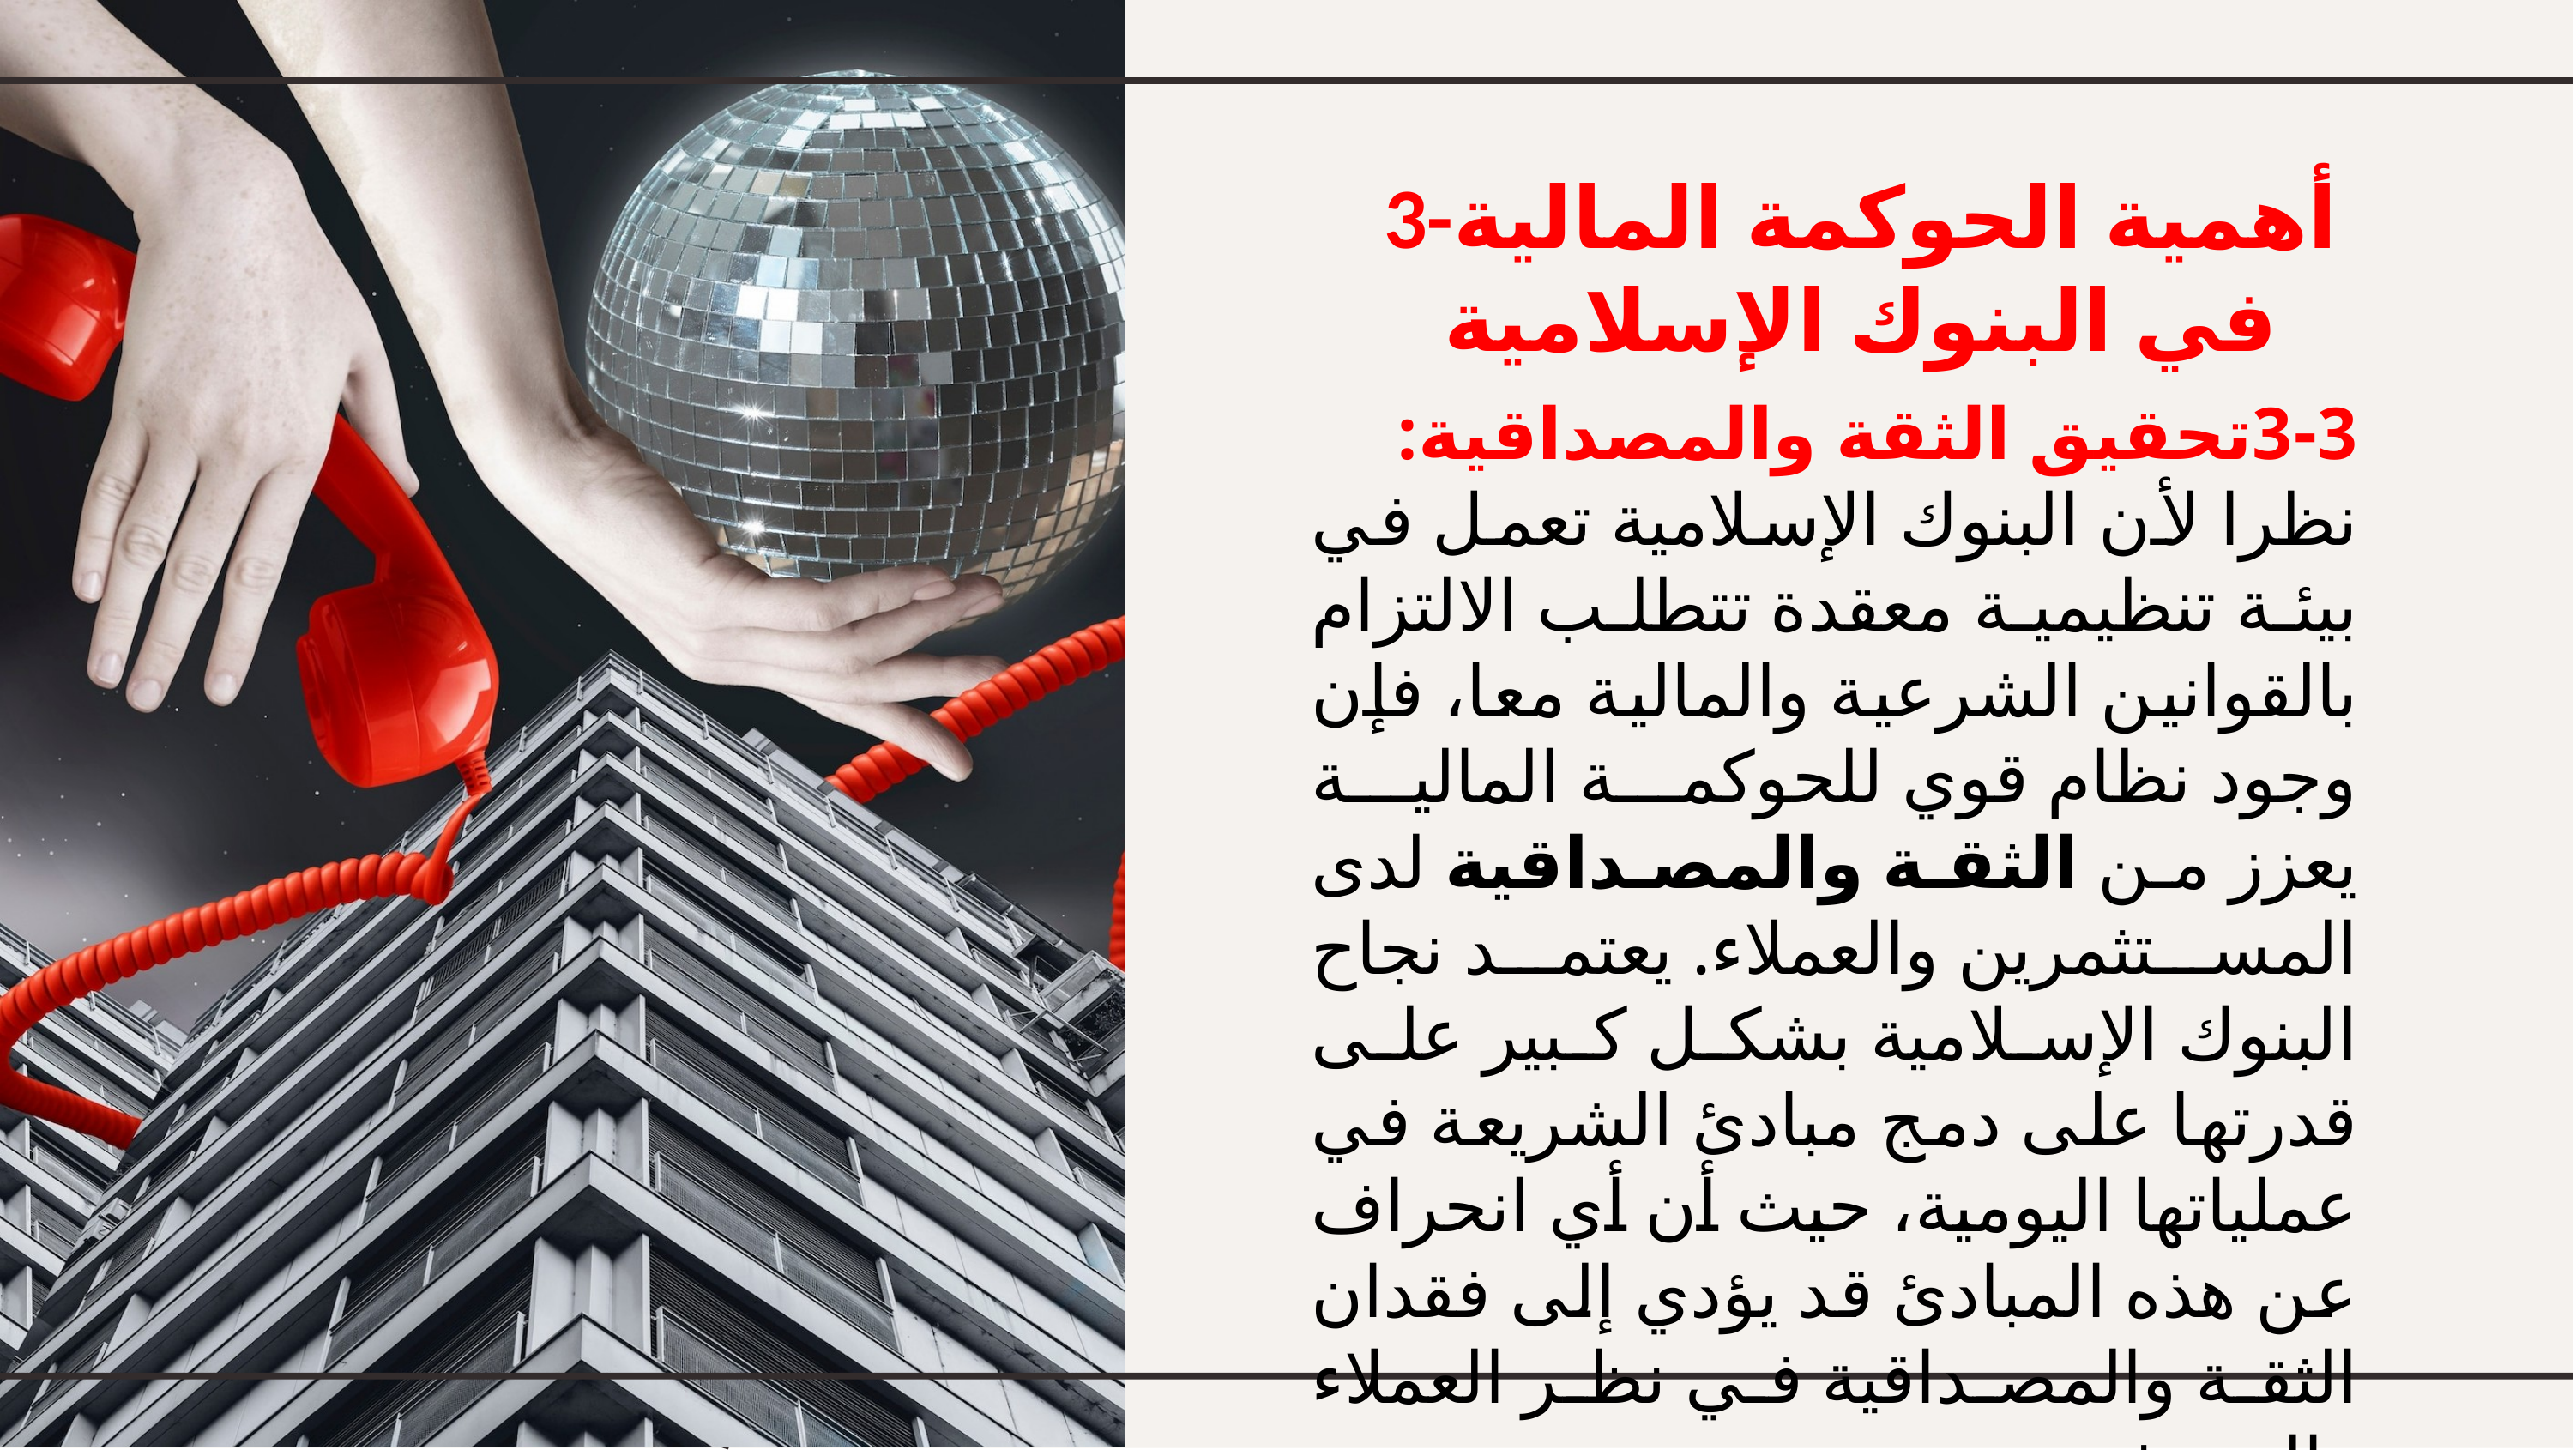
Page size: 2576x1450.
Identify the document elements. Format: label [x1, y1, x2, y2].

text_box [0, 0, 2574, 1450]
